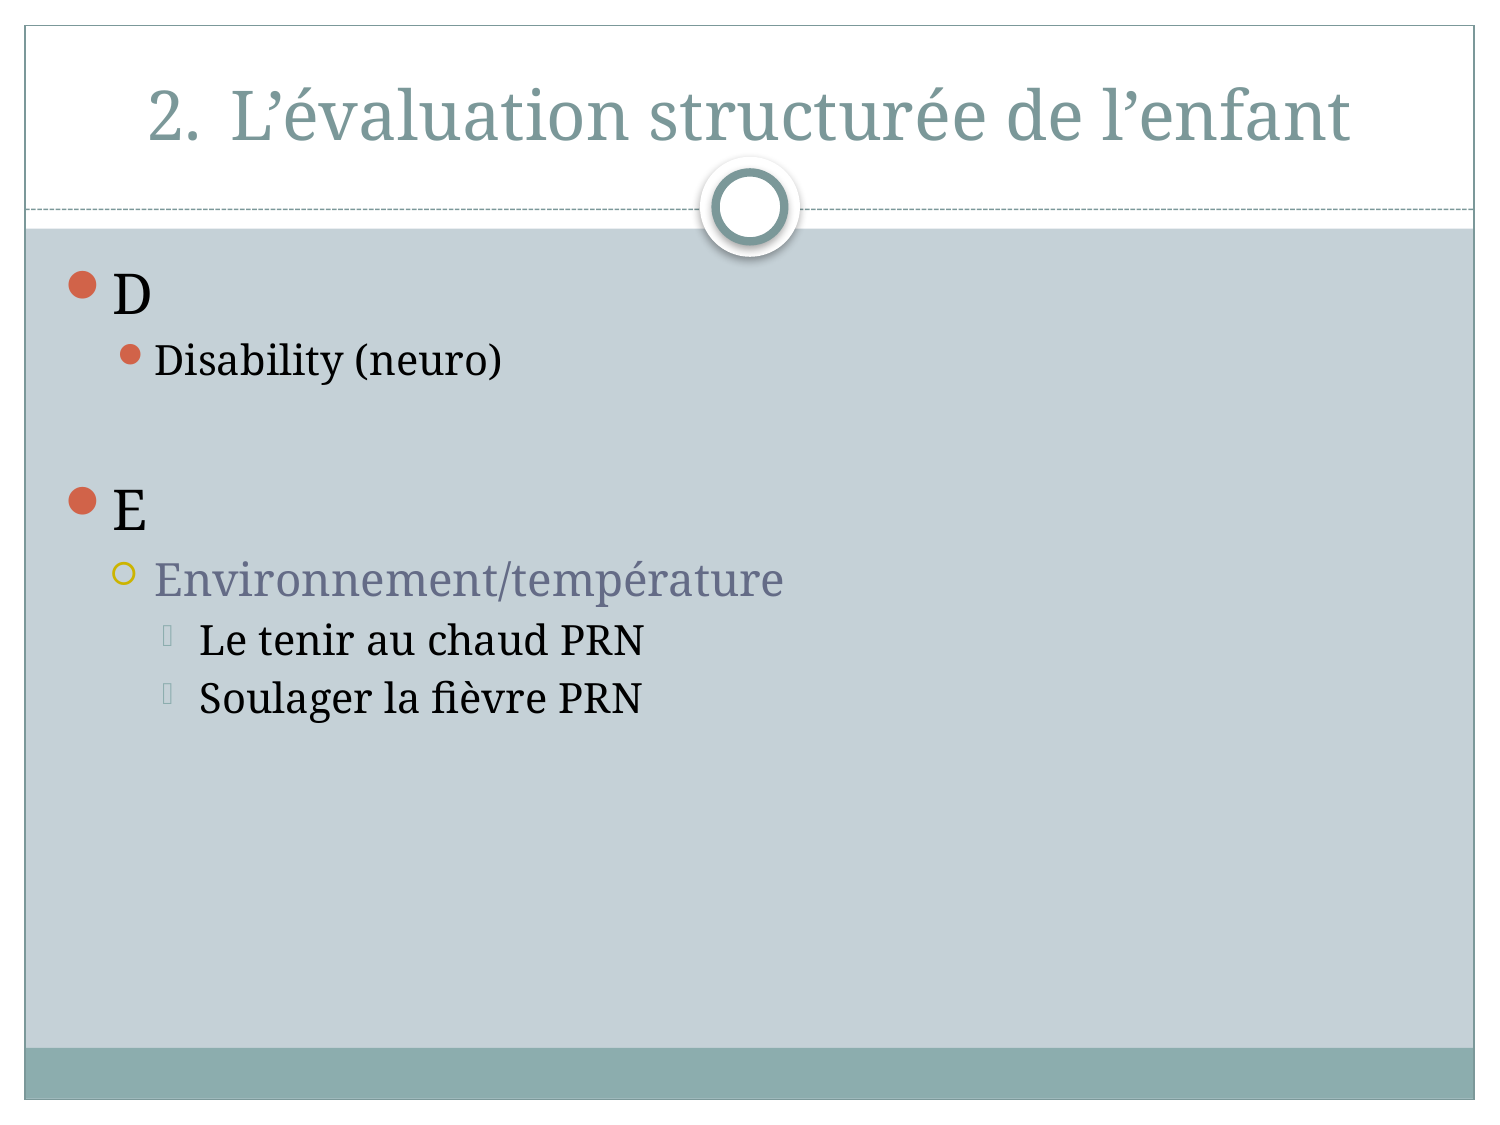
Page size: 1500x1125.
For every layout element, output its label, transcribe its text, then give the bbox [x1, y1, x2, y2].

title L’évaluation structurée de l’enfant [49, 37, 1450, 163]
list D Disability (neuro) E Environnement/température Le tenir au chaud PRN Soulager la fièvre PRN [49, 250, 1445, 1001]
